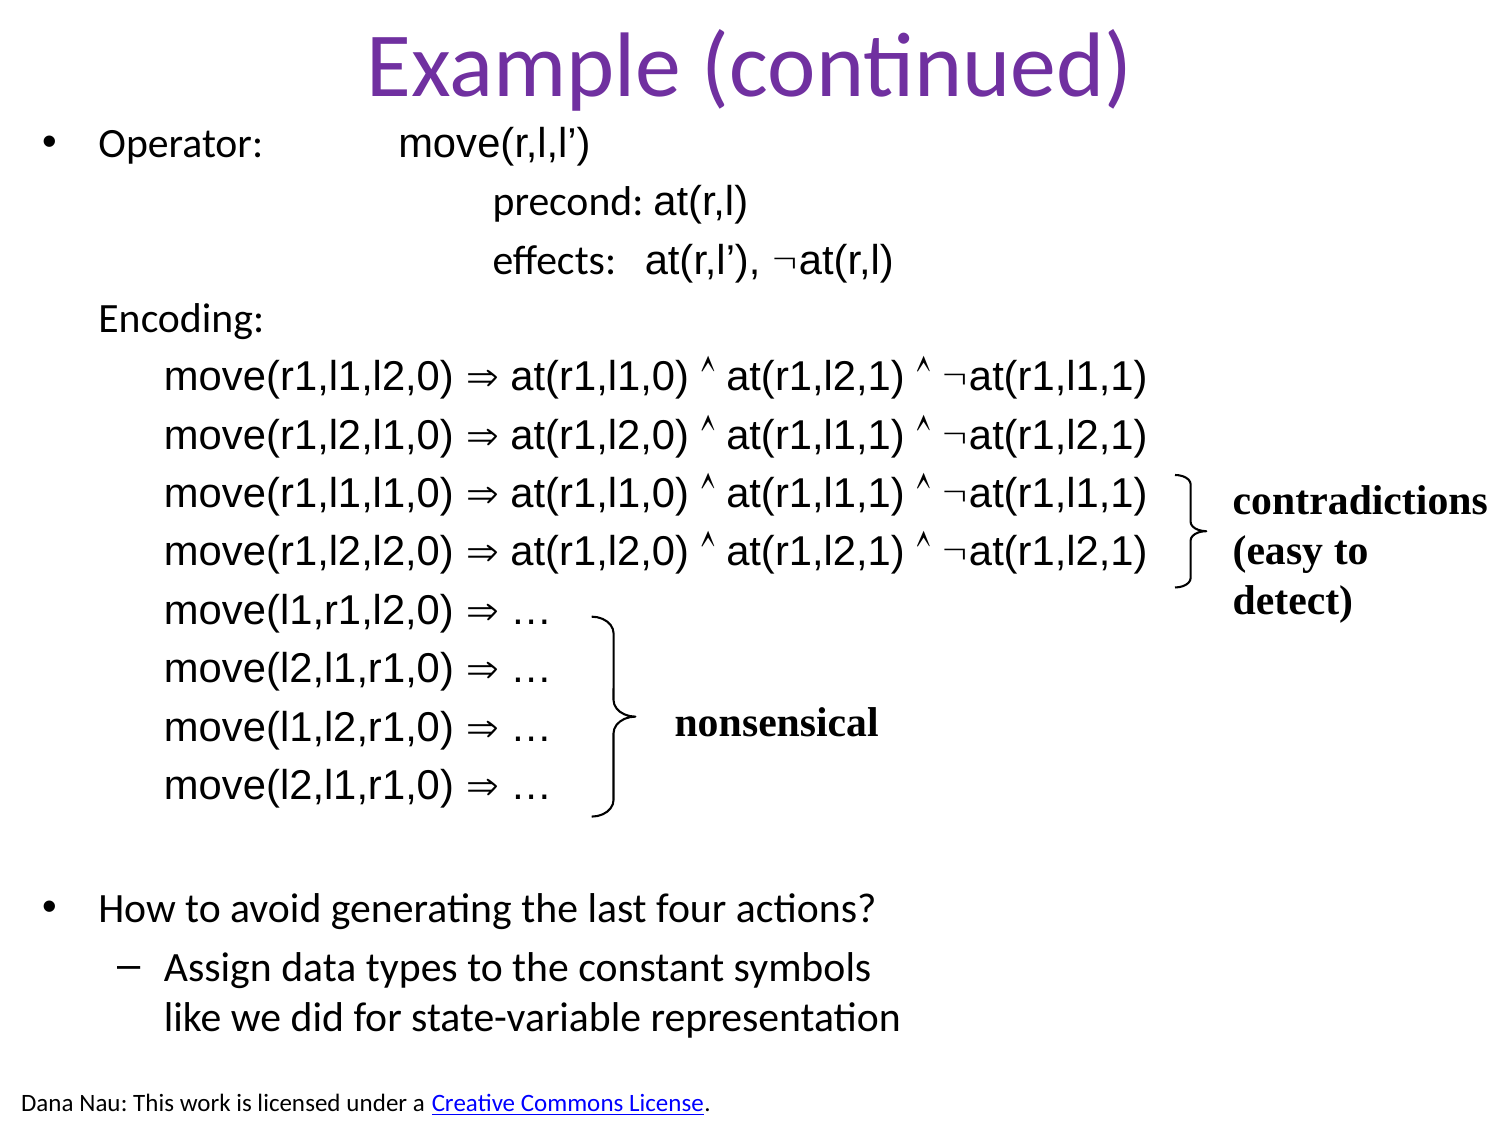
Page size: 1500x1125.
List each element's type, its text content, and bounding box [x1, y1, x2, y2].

list Operator: move(r,l,l’) precond: at(r,l) effects: at(r,l’), at(r,l) Encoding: move(r1,l1,l2,0)  at(r1,l1,0)  at(r1,l2,1)  at(r1,l1,1) move(r1,l2,l1,0)  at(r1,l2,0)  at(r1,l1,1)  at(r1,l2,1) move(r1,l1,l1,0)  at(r1,l1,0)  at(r1,l1,1)  at(r1,l1,1) move(r1,l2,l2,0)  at(r1,l2,0)  at(r1,l2,1)  at(r1,l2,1) move(l1,r1,l2,0)  … move(l2,l1,r1,0)  … move(l1,l2,r1,0)  … move(l2,l1,r1,0)  … How to avoid generating the last four actions? Assign data types to the constant symbols like we did for state-variable representation [26, 108, 1378, 1088]
text_box [591, 616, 636, 817]
text_box Dana Nau: This work is licensed under a Creative Commons License. [6, 1079, 726, 1125]
text_box [1175, 474, 1207, 588]
title Example (continued) [24, 10, 1476, 109]
text_box nonsensical [659, 687, 907, 752]
text_box contradictions (easy to detect) [1232, 472, 1500, 623]
